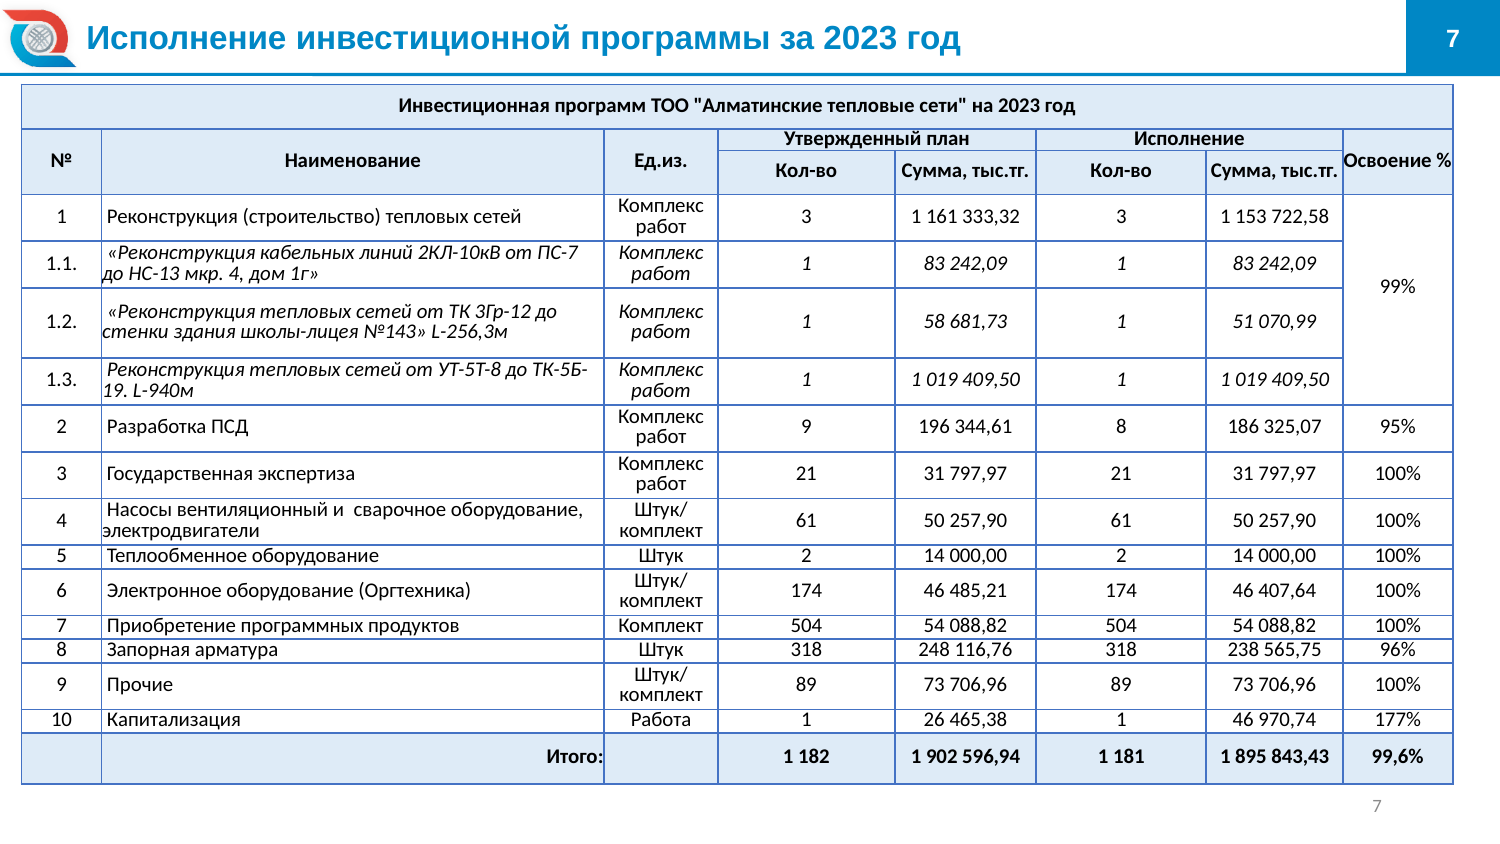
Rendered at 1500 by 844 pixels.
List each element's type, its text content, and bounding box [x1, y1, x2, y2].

table_cell 14 000,00 [896, 546, 1035, 568]
table_cell 1 153 722,58 [1207, 195, 1342, 240]
table_cell 4 [22, 499, 101, 544]
table_cell 31 797,97 [896, 453, 1035, 498]
table_cell 50 257,90 [896, 499, 1035, 544]
table_cell Сумма, тыс.тг. [1207, 151, 1342, 194]
table_cell Комплекс работ [605, 289, 717, 357]
table_cell Работа [605, 710, 717, 732]
table_cell Штук [605, 546, 717, 568]
table_cell 96% [1344, 640, 1452, 662]
table_cell 73 706,96 [1207, 664, 1342, 709]
table_cell 504 [719, 616, 894, 638]
table_cell 196 344,61 [896, 406, 1035, 451]
table_cell Комплект [605, 616, 717, 638]
table_cell 174 [1037, 570, 1205, 615]
table_cell «Реконструкция тепловых сетей от ТК 3Гр-12 до стенки здания школы-лицея №143» L-256,3м [102, 289, 603, 357]
table_cell 1 [1037, 359, 1205, 404]
table_cell Комплекс работ [605, 359, 717, 404]
table_cell Исполнение [1037, 130, 1342, 150]
table_cell «Реконструкция кабельных линий 2КЛ-10кВ от ПС-7 до НС-13 мкр. 4, дом 1г» [102, 242, 603, 287]
table_cell Капитализация [102, 710, 603, 732]
table_cell 8 [1037, 406, 1205, 451]
table_cell 1 [719, 242, 894, 287]
table_cell 61 [1037, 499, 1205, 544]
table_cell 3 [22, 453, 101, 498]
table_cell 83 242,09 [1207, 242, 1342, 287]
table_cell 26 465,38 [896, 710, 1035, 732]
table_cell 100% [1344, 546, 1452, 568]
table_cell 100% [1344, 570, 1452, 615]
table_cell 1 [719, 359, 894, 404]
table_cell 1 [719, 289, 894, 357]
picture [0, 7, 81, 69]
table_cell Насосы вентиляционный и сварочное оборудование, электродвигатели [102, 499, 603, 544]
table_cell Комплекс работ [605, 195, 717, 240]
table_cell 100% [1344, 616, 1452, 638]
table_cell 89 [719, 664, 894, 709]
table_cell 21 [1037, 453, 1205, 498]
table_cell 100% [1344, 499, 1452, 544]
table_cell 21 [719, 453, 894, 498]
table_cell 9 [22, 664, 101, 709]
table_cell Сумма, тыс.тг. [896, 151, 1035, 194]
table_cell 99,6% [1344, 734, 1452, 783]
table_cell 504 [1037, 616, 1205, 638]
table_cell 99% [1344, 195, 1452, 404]
table_cell 318 [1037, 640, 1205, 662]
table_cell Реконструкция (строительство) тепловых сетей [102, 195, 603, 240]
table_cell 1 895 843,43 [1207, 734, 1342, 783]
table_cell 1.3. [22, 359, 101, 404]
table_cell Кол-во [719, 151, 894, 194]
table_cell Кол-во [1037, 151, 1205, 194]
table_cell Разработка ПСД [102, 406, 603, 451]
table_cell Наименование [102, 130, 603, 194]
table_cell № [22, 130, 101, 194]
table_cell 2 [1037, 546, 1205, 568]
table_cell Приобретение программных продуктов [102, 616, 603, 638]
table_cell 46 485,21 [896, 570, 1035, 615]
table_cell 1 182 [719, 734, 894, 783]
text_box 7 [1406, 0, 1500, 74]
table_cell 58 681,73 [896, 289, 1035, 357]
table_cell 3 [719, 195, 894, 240]
table_cell Ед.из. [605, 130, 717, 194]
text_box Исполнение инвестиционной программы за 2023 год [84, 13, 1109, 65]
table_cell Освоение % [1344, 130, 1452, 194]
table_cell Штук/ комплект [605, 499, 717, 544]
slide_number 7 [1059, 785, 1397, 827]
table_header Инвестиционная программ ТОО "Алматинские тепловые сети" на 2023 год [22, 85, 1452, 128]
table_cell 1 181 [1037, 734, 1205, 783]
table_cell Теплообменное оборудование [102, 546, 603, 568]
table_cell 83 242,09 [896, 242, 1035, 287]
table_cell 95% [1344, 406, 1452, 451]
table_cell 7 [22, 616, 101, 638]
table_cell 318 [719, 640, 894, 662]
table_cell Реконструкция тепловых сетей от УТ-5Т-8 до ТК-5Б-19. L-940м [102, 359, 603, 404]
table_cell Штук/ комплект [605, 664, 717, 709]
table_cell Итого: [102, 734, 603, 783]
table_cell 46 407,64 [1207, 570, 1342, 615]
table_cell 1 [719, 710, 894, 732]
table_cell 54 088,82 [896, 616, 1035, 638]
table_cell 238 565,75 [1207, 640, 1342, 662]
table_cell 14 000,00 [1207, 546, 1342, 568]
table_cell 10 [22, 710, 101, 732]
table_cell 3 [1037, 195, 1205, 240]
table_cell Государственная экспертиза [102, 453, 603, 498]
table_cell Комплекс работ [605, 242, 717, 287]
table_cell 100% [1344, 664, 1452, 709]
table_cell 1 019 409,50 [896, 359, 1035, 404]
table_cell 1 019 409,50 [1207, 359, 1342, 404]
table_cell Штук/ комплект [605, 570, 717, 615]
table_cell 2 [719, 546, 894, 568]
table_cell 8 [22, 640, 101, 662]
table_cell 50 257,90 [1207, 499, 1342, 544]
table_cell 6 [22, 570, 101, 615]
table_cell 9 [719, 406, 894, 451]
table_cell 177% [1344, 710, 1452, 732]
table_cell 54 088,82 [1207, 616, 1342, 638]
table_cell 1.2. [22, 289, 101, 357]
table_cell 1 [1037, 242, 1205, 287]
table_cell Штук [605, 640, 717, 662]
table_cell 100% [1344, 453, 1452, 498]
table_cell Запорная арматура [102, 640, 603, 662]
table_cell 174 [719, 570, 894, 615]
table_cell 61 [719, 499, 894, 544]
table_cell Комплекс работ [605, 406, 717, 451]
table_cell [605, 734, 717, 783]
table_cell 1 [22, 195, 101, 240]
table_cell Комплекс работ [605, 453, 717, 498]
table_cell Утвержденный план [719, 130, 1035, 150]
table_cell Электронное оборудование (Оргтехника) [102, 570, 603, 615]
table_cell 89 [1037, 664, 1205, 709]
table_cell 186 325,07 [1207, 406, 1342, 451]
table_cell 51 070,99 [1207, 289, 1342, 357]
table_cell 73 706,96 [896, 664, 1035, 709]
table_cell 1 161 333,32 [896, 195, 1035, 240]
table_cell Прочие [102, 664, 603, 709]
table_cell 1.1. [22, 242, 101, 287]
table_cell 1 902 596,94 [896, 734, 1035, 783]
table_cell 5 [22, 546, 101, 568]
table_cell [22, 734, 101, 783]
table_cell 1 [1037, 289, 1205, 357]
table_cell 2 [22, 406, 101, 451]
table_cell 46 970,74 [1207, 710, 1342, 732]
table_cell 1 [1037, 710, 1205, 732]
table_cell 31 797,97 [1207, 453, 1342, 498]
table_cell 248 116,76 [896, 640, 1035, 662]
